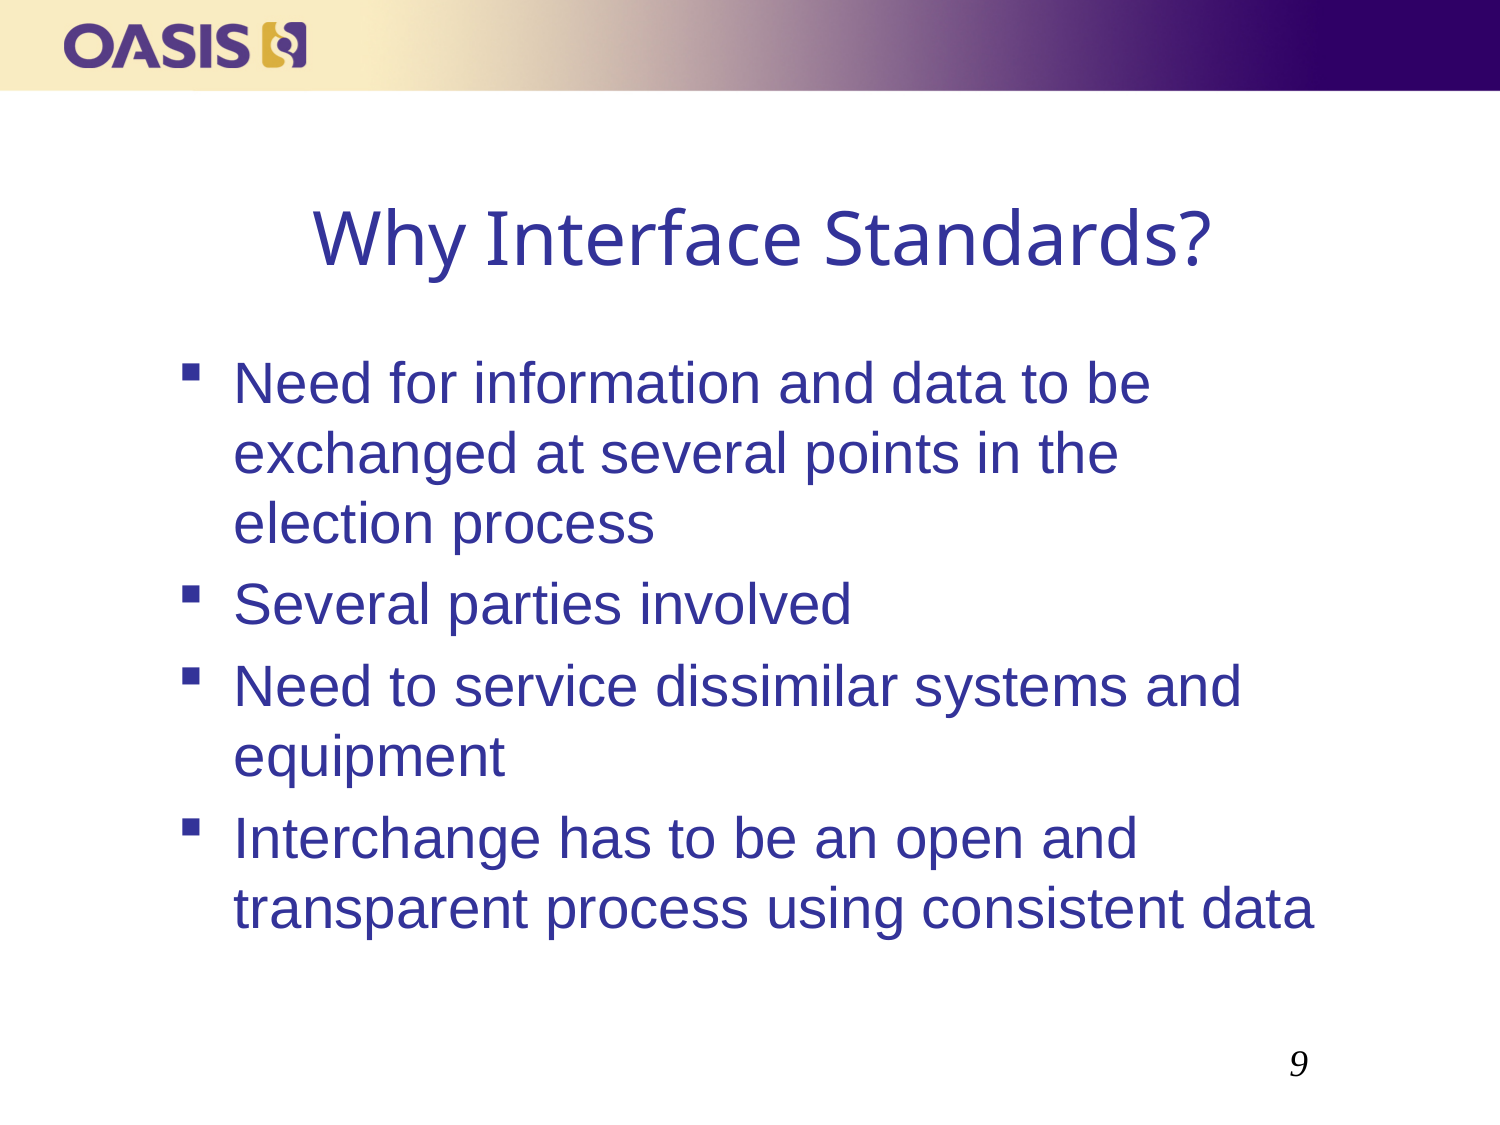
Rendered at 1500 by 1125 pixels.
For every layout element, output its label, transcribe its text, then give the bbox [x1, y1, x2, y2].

picture [0, 0, 1500, 1125]
list Need for information and data to be exchanged at several points in the election process Several parties involved Need to service dissimilar systems and equipment Interchange has to be an open and transparent process using consistent data [162, 337, 1338, 1023]
title Why Interface Standards? [149, 99, 1376, 288]
